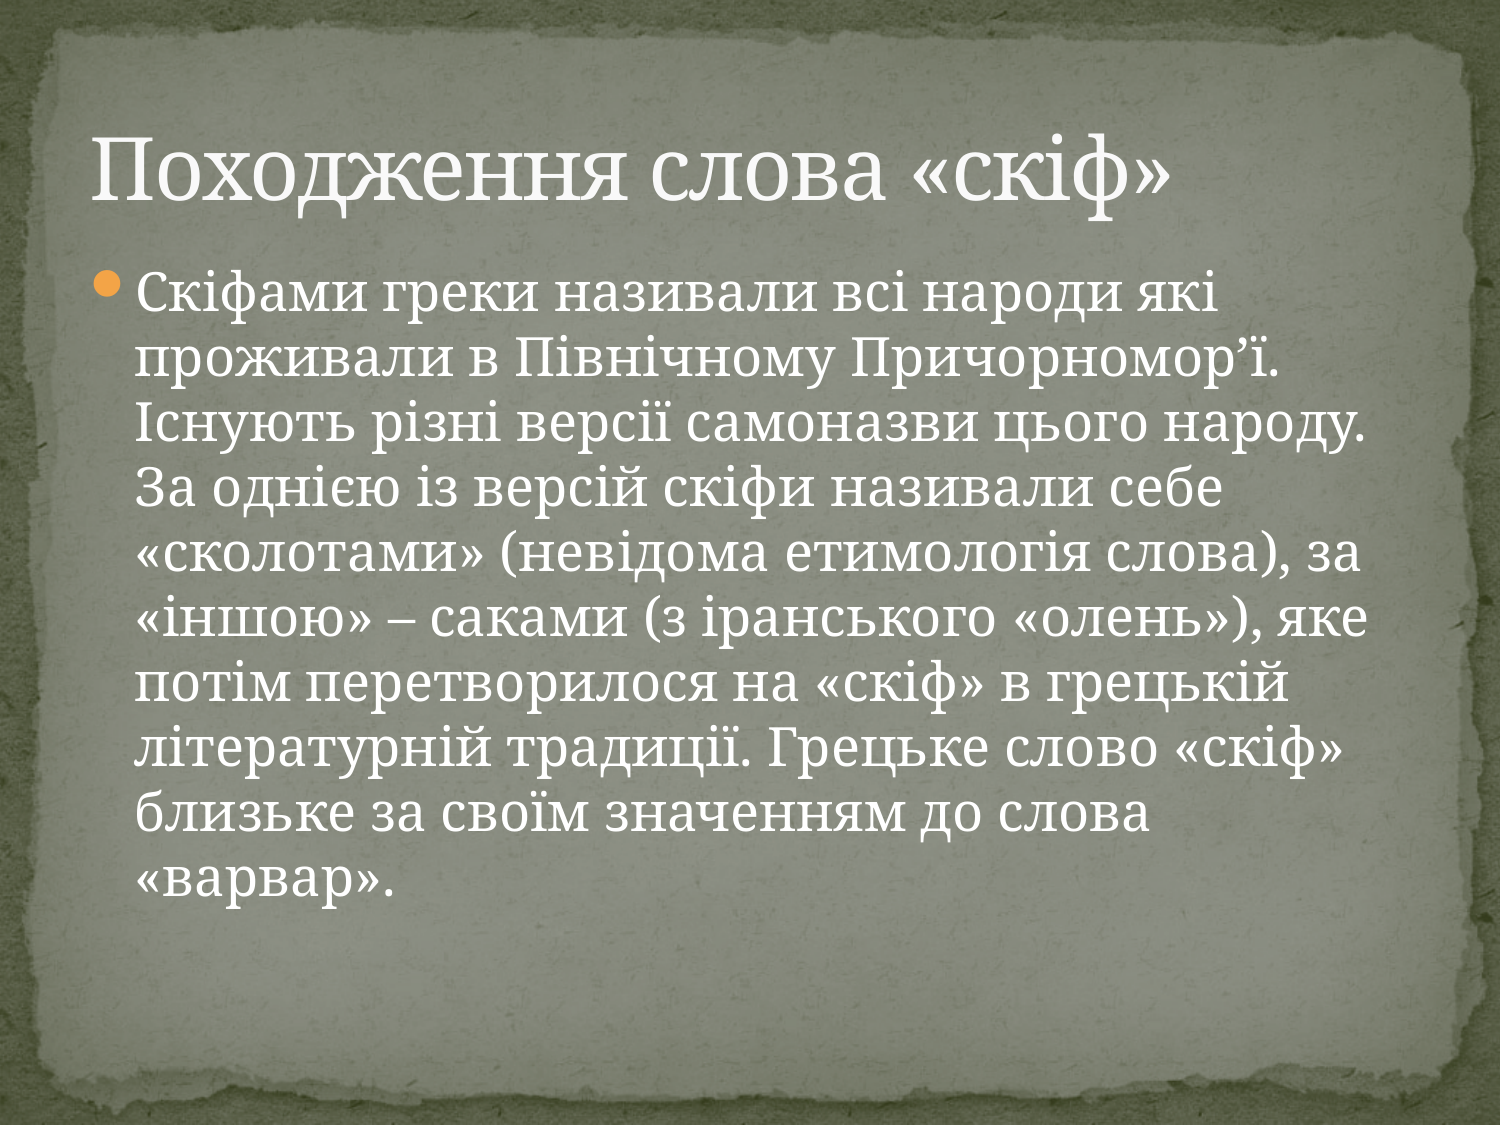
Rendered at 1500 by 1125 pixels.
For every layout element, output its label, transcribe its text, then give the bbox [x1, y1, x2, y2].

list Скіфами греки називали всі народи які проживали в Північному Причорномор’ї. Існують різні версії самоназви цього народу. За однією із версій скіфи називали себе «сколотами» (невідома етимологія слова), за «іншою» – саками (з іранського «олень»), яке потім перетворилося на «скіф» в грецькій літературній традиції. Грецьке слово «скіф» близьке за своїм значенням до слова «варвар». [75, 249, 1425, 1000]
title Походження слова «скіф» [74, 24, 1425, 225]
